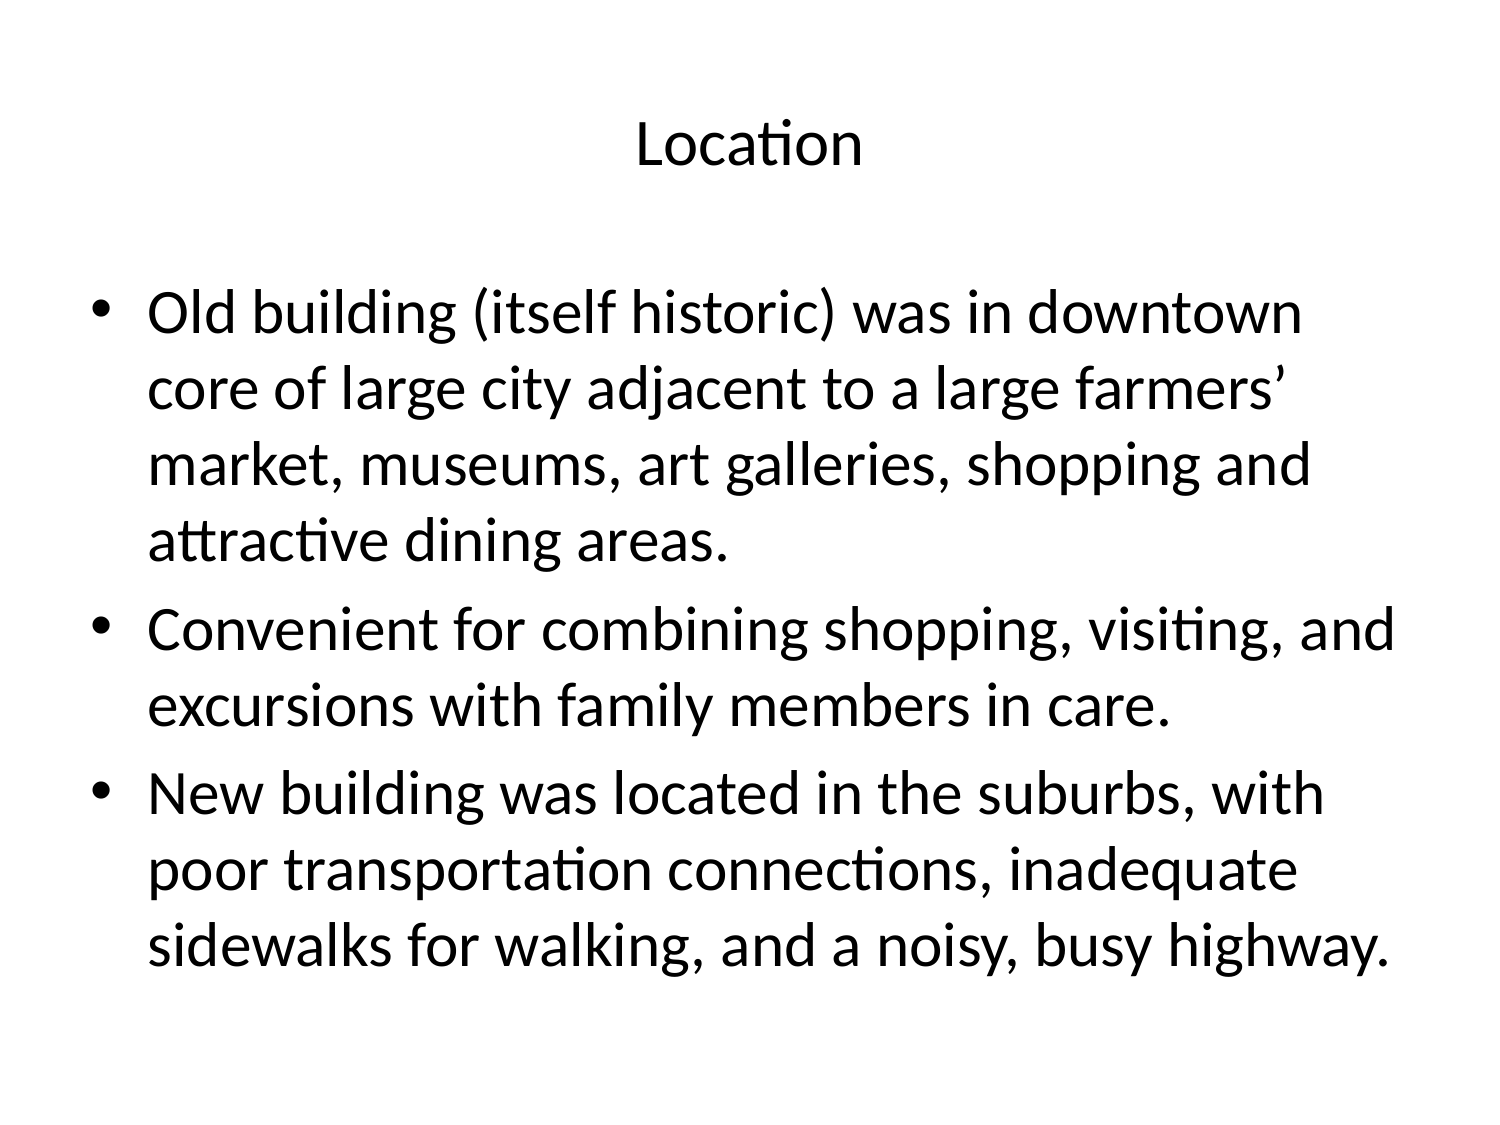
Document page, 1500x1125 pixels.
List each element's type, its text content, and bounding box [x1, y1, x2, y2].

list Old building (itself historic) was in downtown core of large city adjacent to a large farmers’ market, museums, art galleries, shopping and attractive dining areas. Convenient for combining shopping, visiting, and excursions with family members in care. New building was located in the suburbs, with poor transportation connections, inadequate sidewalks for walking, and a noisy, busy highway. [75, 262, 1425, 1005]
title Location [75, 45, 1425, 233]
